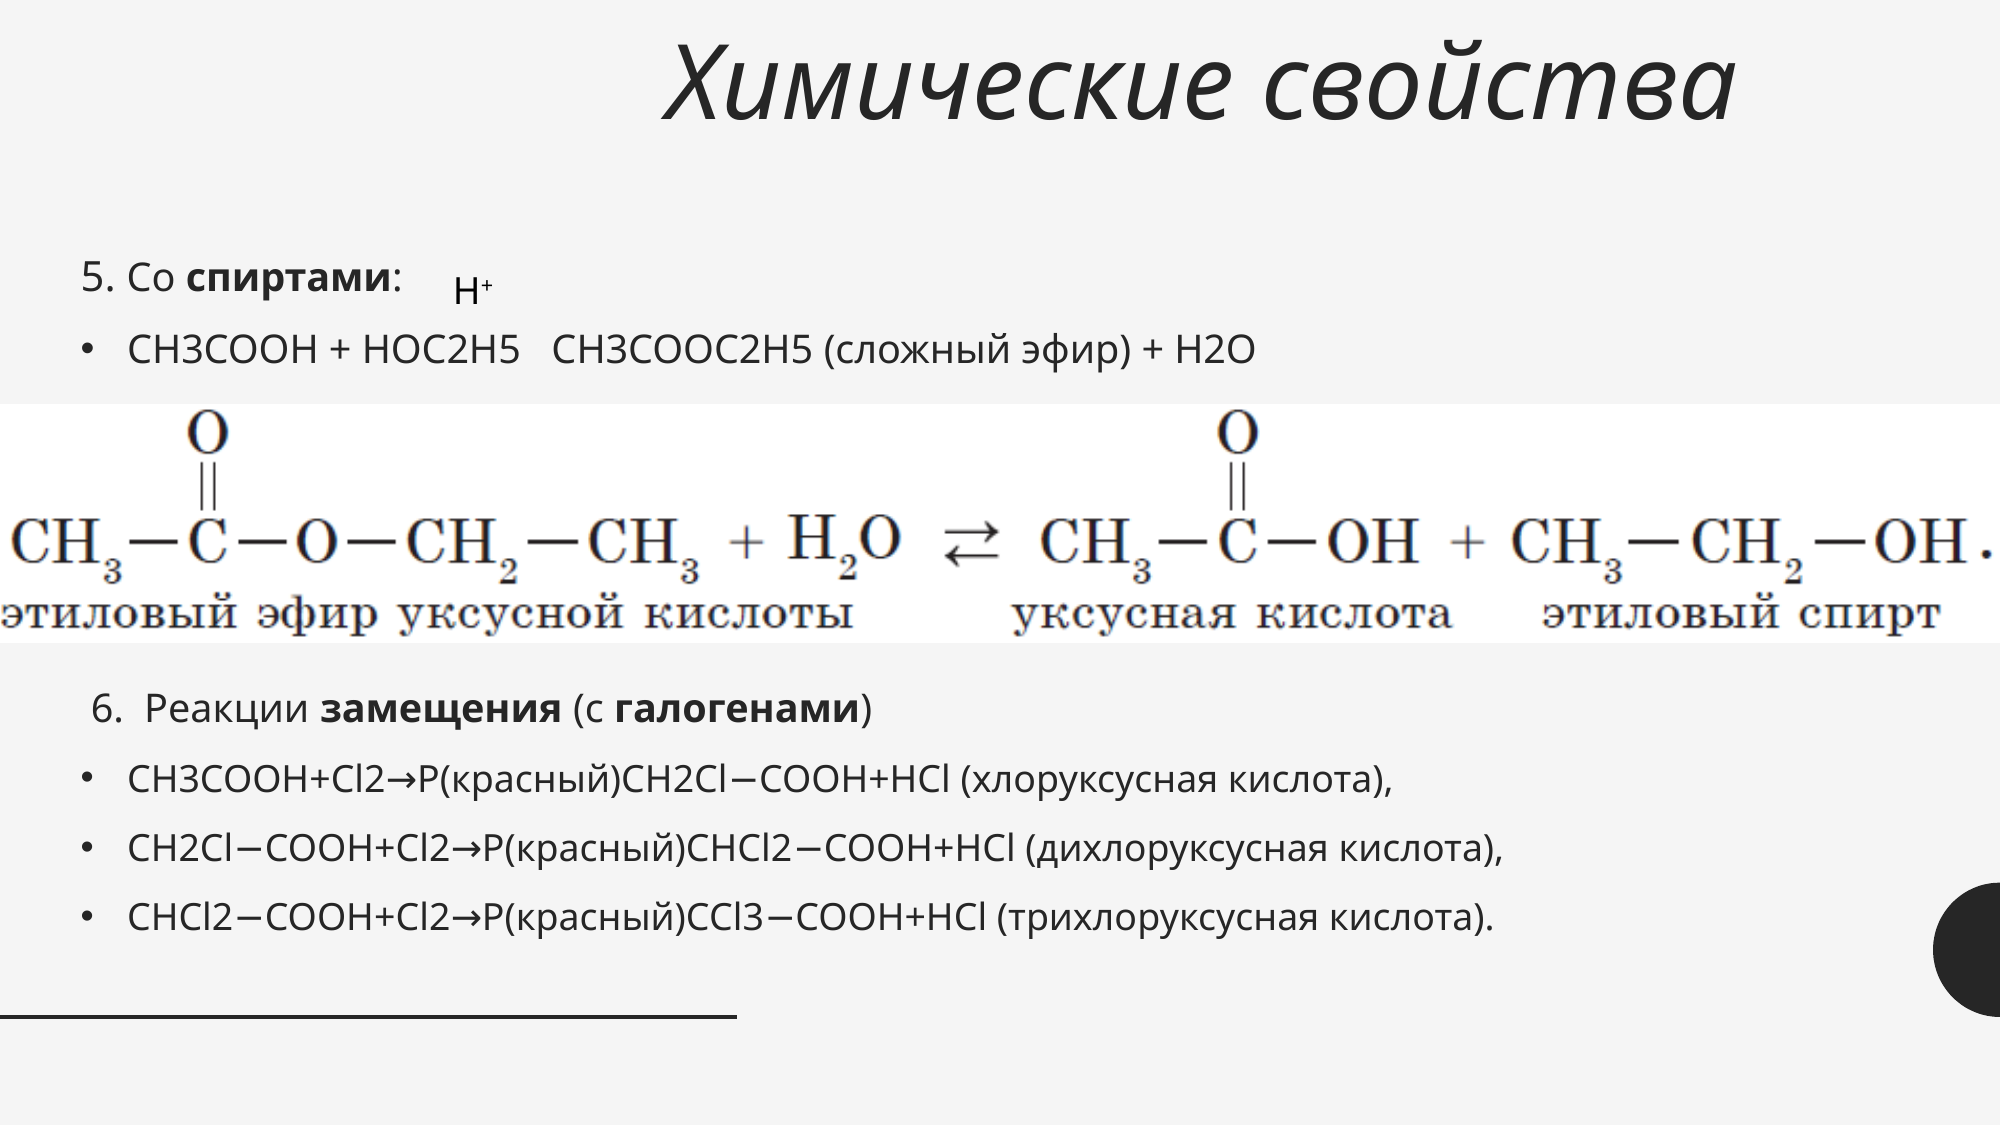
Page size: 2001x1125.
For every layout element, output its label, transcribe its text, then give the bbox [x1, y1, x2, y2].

text_box Н+ [438, 259, 630, 320]
title Химические свойства [106, 22, 1781, 153]
picture [0, 404, 2000, 643]
